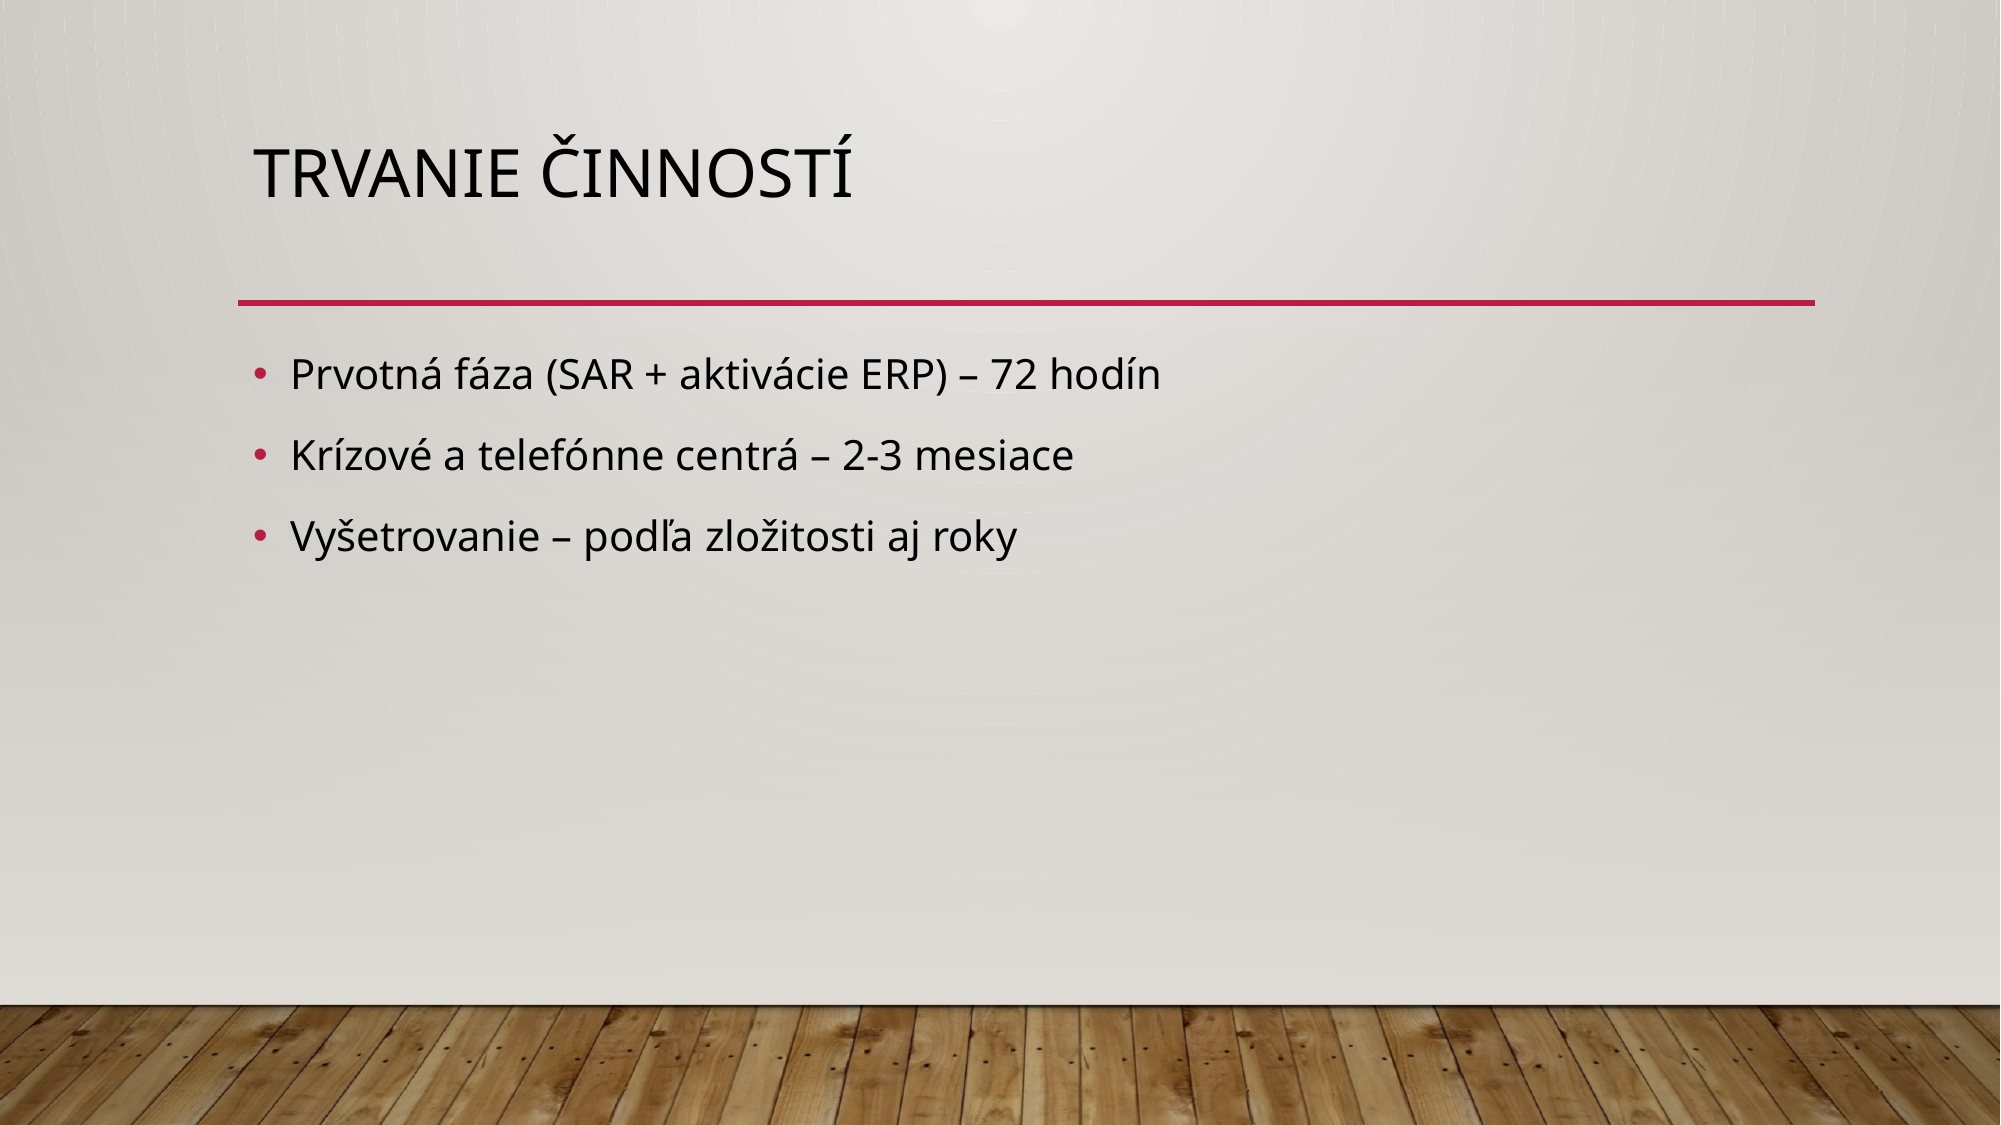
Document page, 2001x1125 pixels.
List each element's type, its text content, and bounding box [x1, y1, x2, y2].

picture [0, 1005, 2000, 1125]
title Trvanie Činností [238, 131, 1814, 305]
list Prvotná fáza (SAR + aktivácie ERP) – 72 hodín Krízové a telefónne centrá – 2-3 mesiace Vyšetrovanie – podľa zložitosti aj roky [238, 330, 1814, 897]
